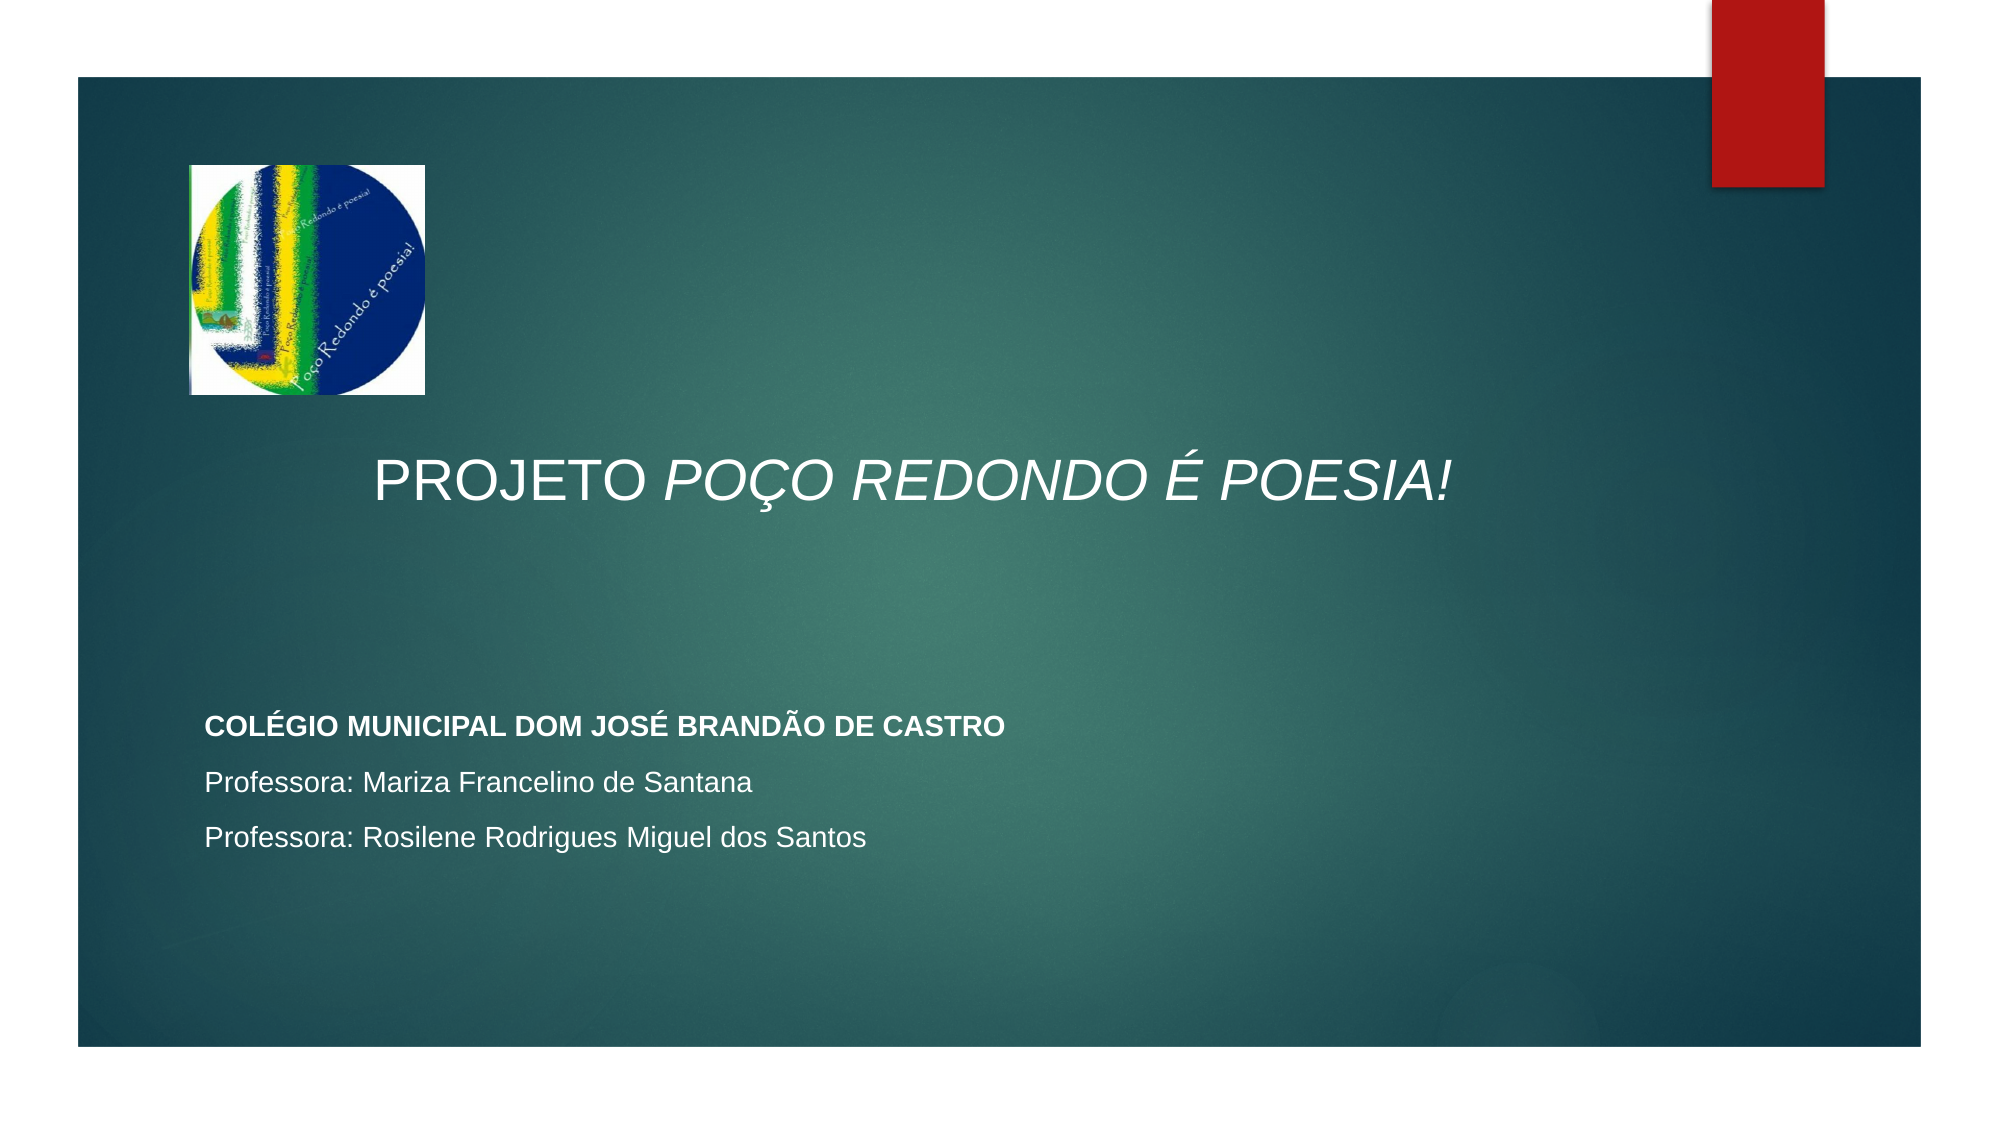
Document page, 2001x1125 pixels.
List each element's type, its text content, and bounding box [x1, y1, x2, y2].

subtitle Colégio Municipal dom josé brandão de castro Professora: Mariza Francelino de Santana Professora: Rosilene rodrigues Miguel dos Santos [189, 643, 1638, 925]
title PROJETO POÇO REDONDO É POESIA! [189, 207, 1638, 520]
picture [189, 165, 425, 395]
